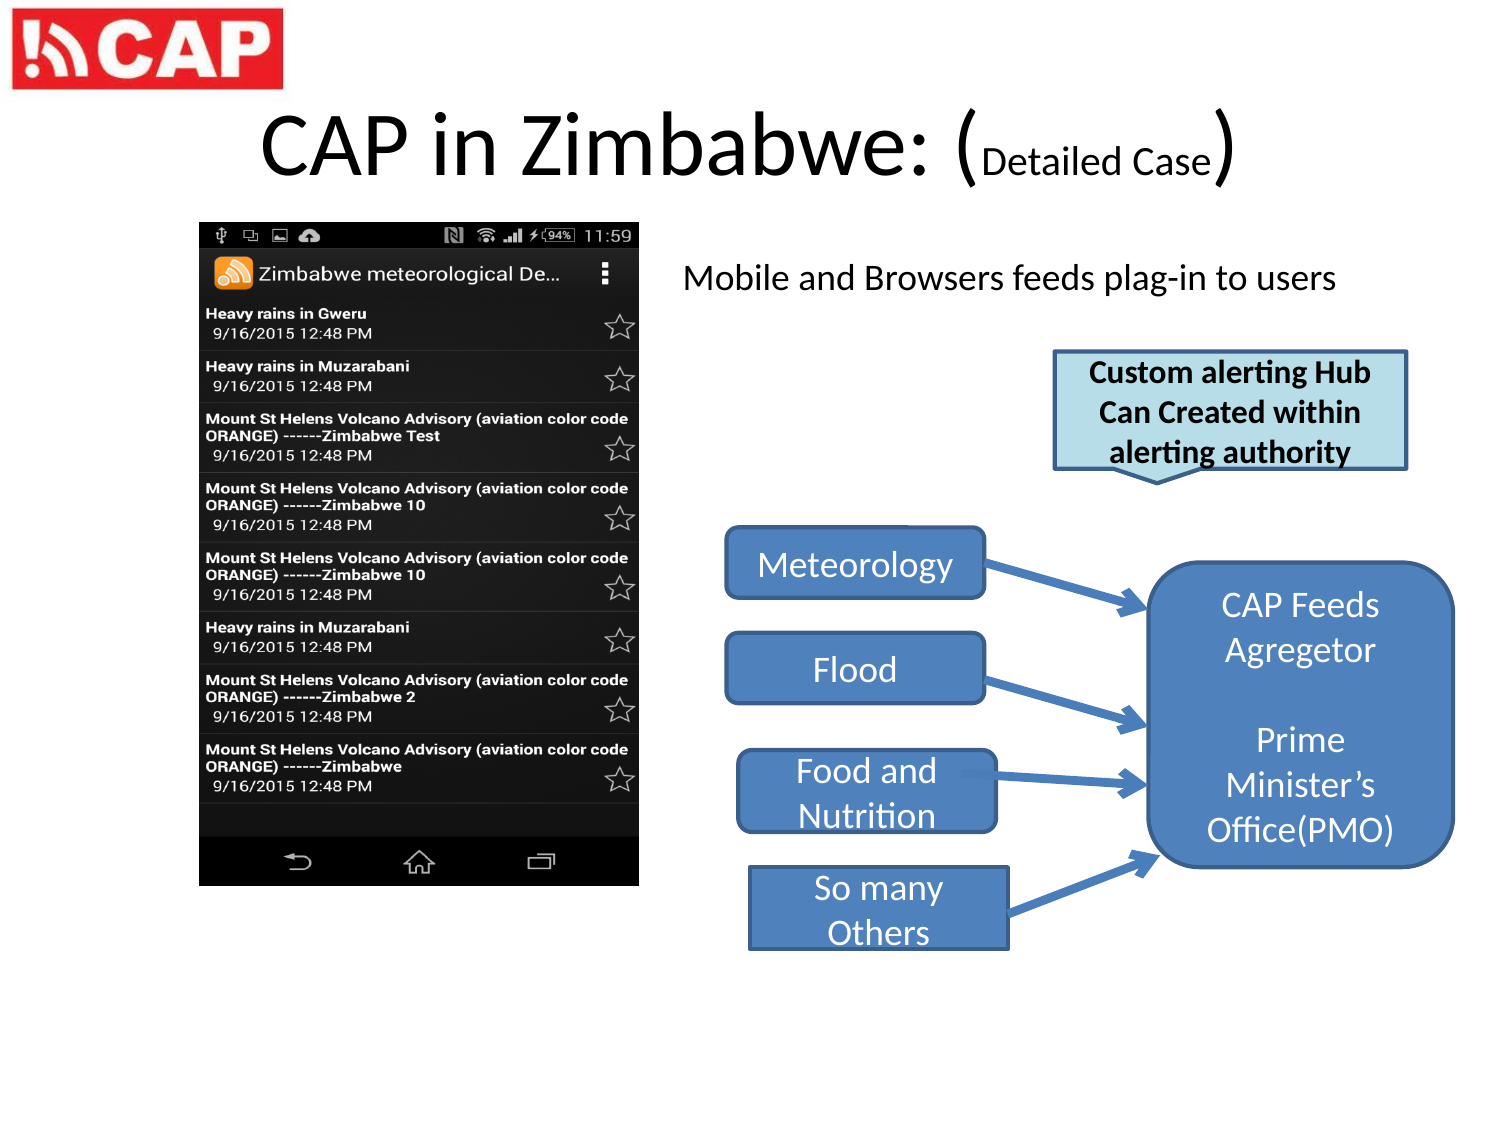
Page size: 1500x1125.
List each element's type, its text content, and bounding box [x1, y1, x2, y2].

text_box So many Others [748, 865, 1010, 951]
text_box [960, 773, 1149, 786]
text_box Meteorology [724, 525, 987, 600]
picture [0, 0, 296, 103]
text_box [984, 562, 1149, 610]
text_box Flood [724, 630, 987, 706]
text_box Food and Nutrition [736, 747, 999, 835]
text_box CAP Feeds Agregetor Prime Minister’s Office(PMO) [1146, 560, 1456, 870]
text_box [1007, 855, 1161, 915]
title CAP in Zimbabwe: (Detailed Case) [75, 45, 1425, 233]
text_box Mobile and Browsers feeds plag-in to users [667, 246, 1442, 306]
text_box Custom alerting Hub Can Created within alerting authority [1052, 349, 1409, 486]
picture [198, 222, 639, 887]
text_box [984, 679, 1149, 727]
